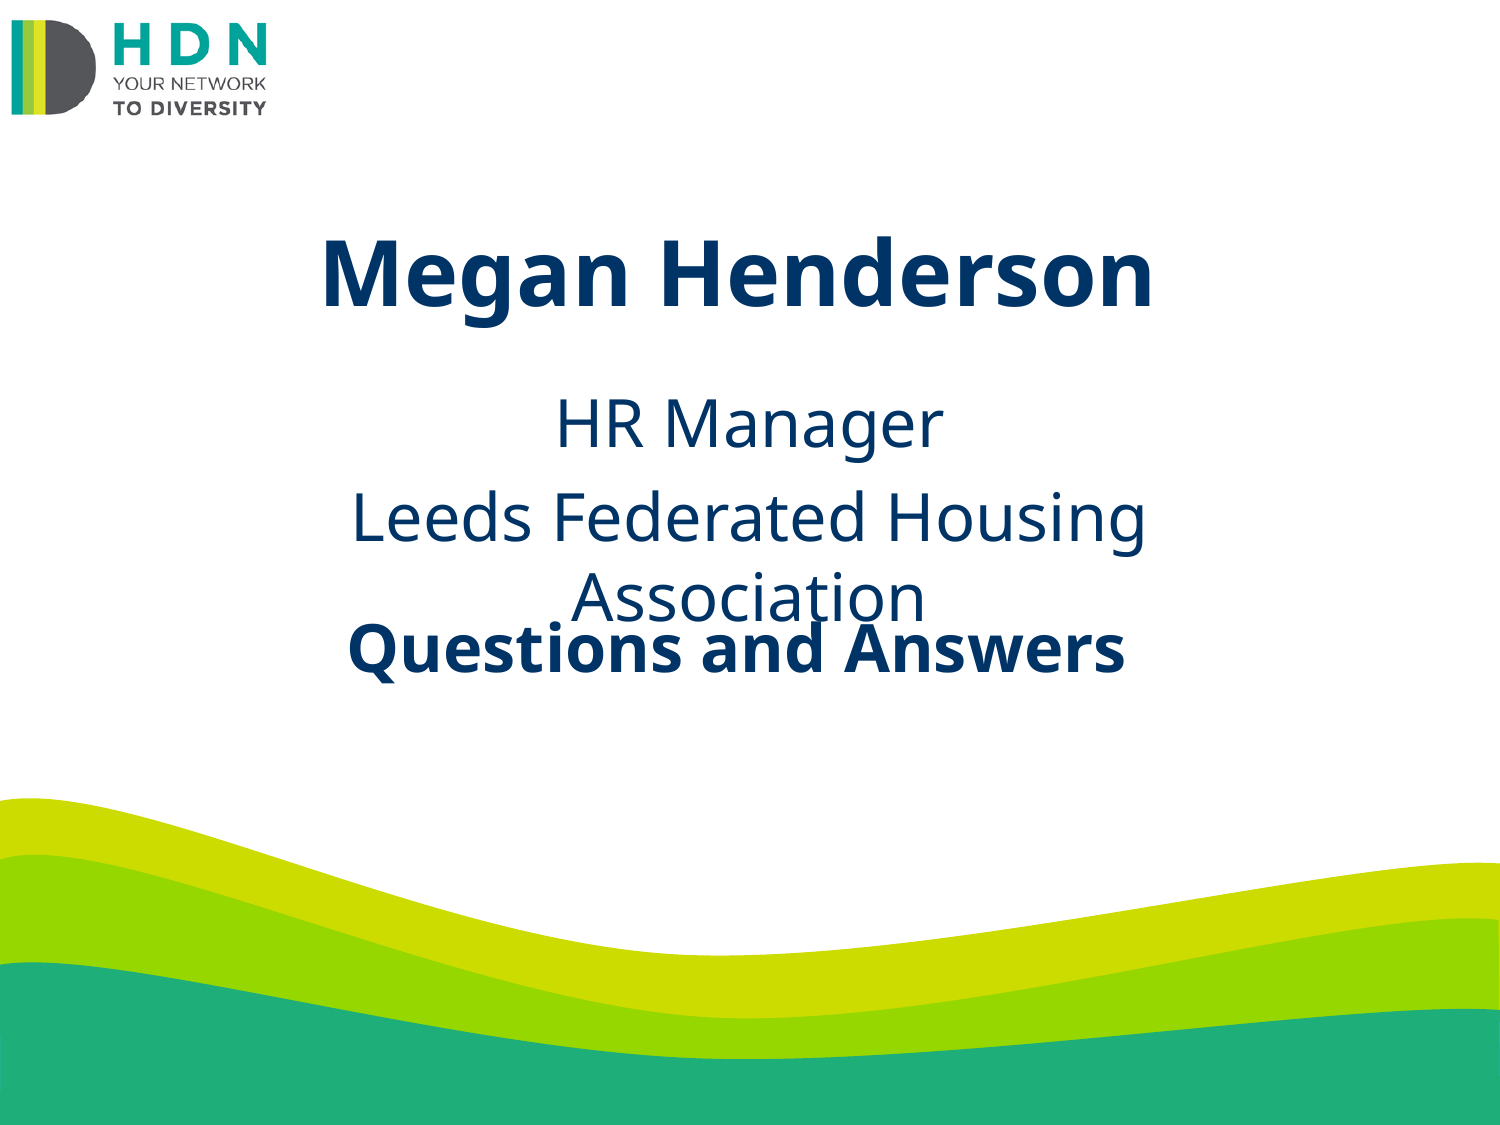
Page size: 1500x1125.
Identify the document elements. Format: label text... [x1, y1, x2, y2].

title Megan Henderson [112, 149, 1388, 391]
picture [0, 0, 276, 126]
text_box Questions and Answers [315, 598, 1176, 693]
subtitle HR Manager Leeds Federated Housing Association [225, 373, 1275, 657]
